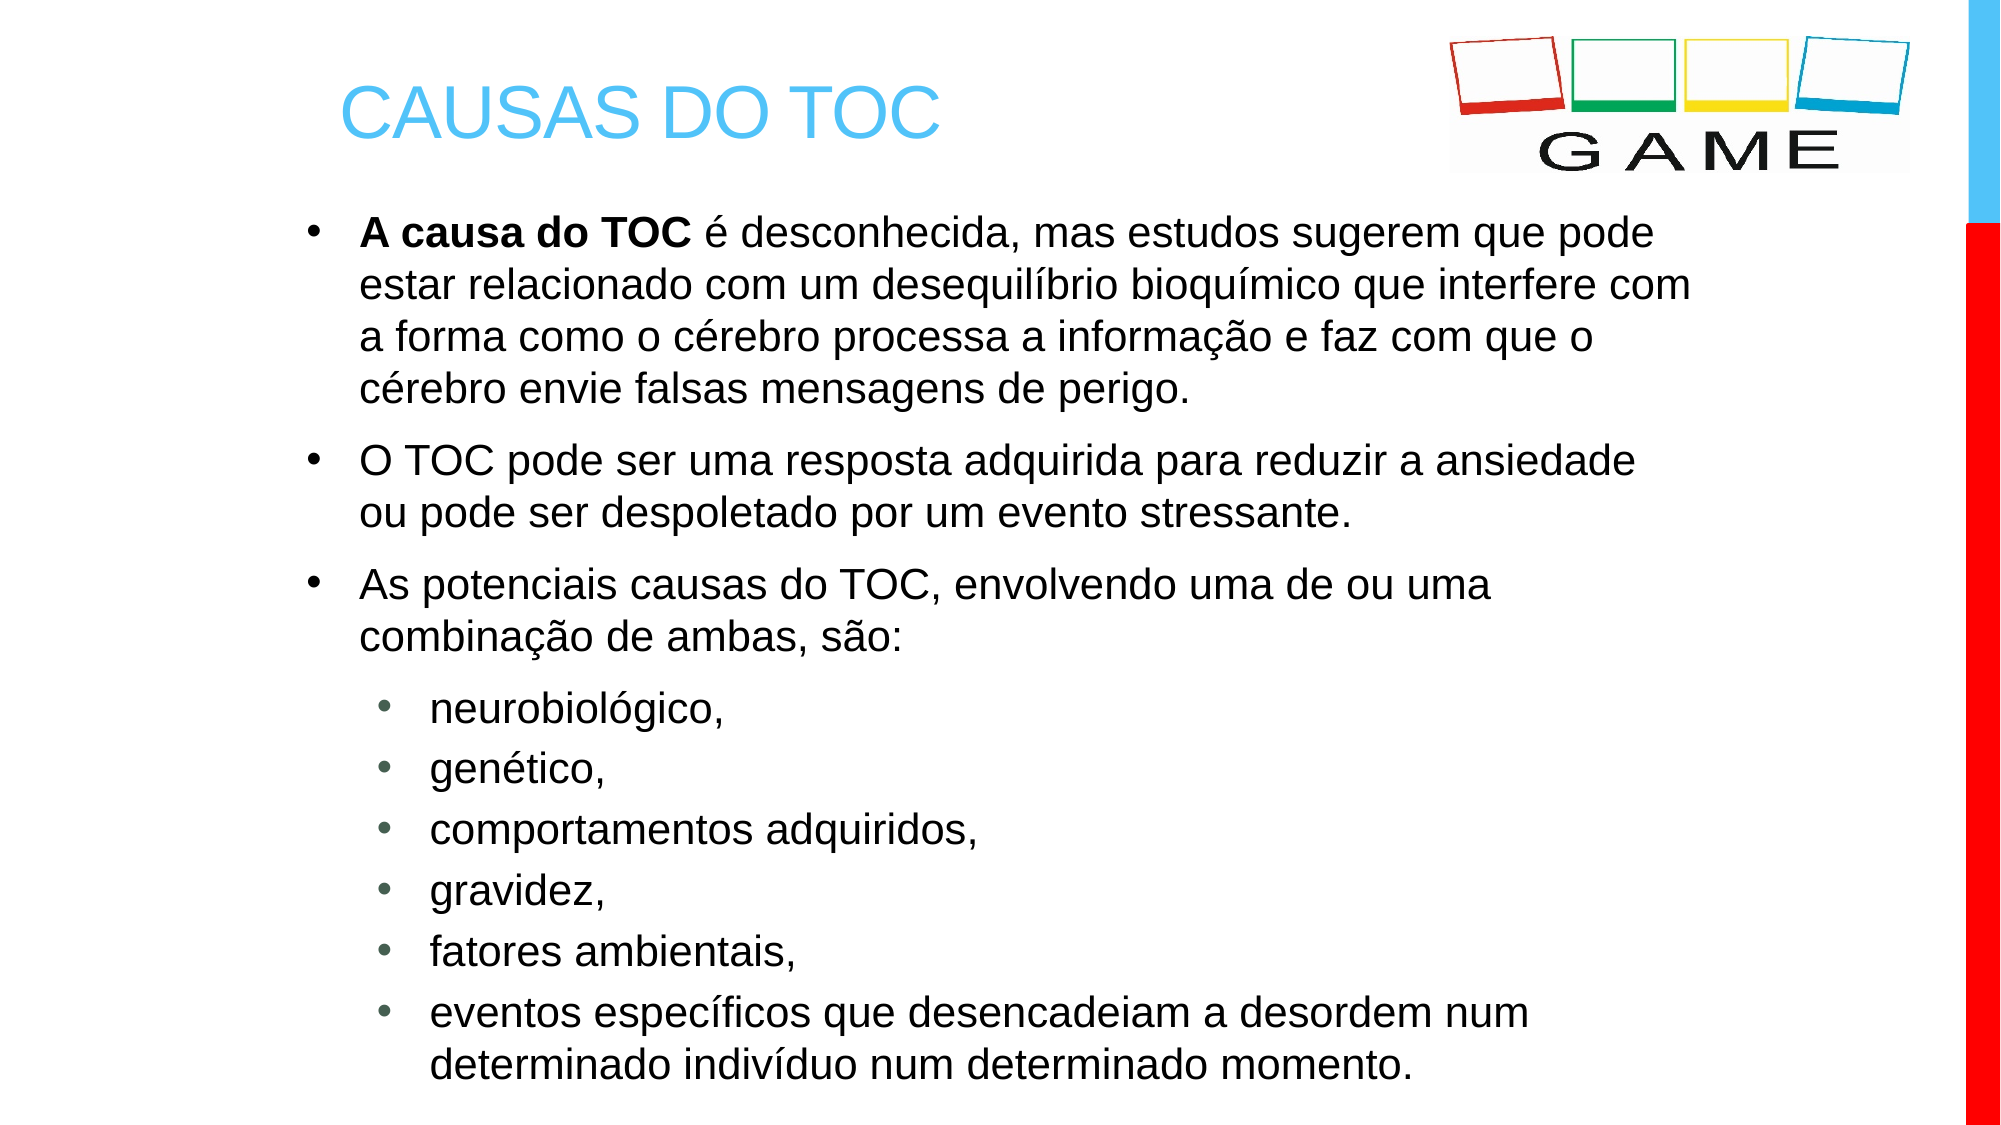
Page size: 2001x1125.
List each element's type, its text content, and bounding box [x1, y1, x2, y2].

list A causa do TOC é desconhecida, mas estudos sugerem que pode estar relacionado com um desequilíbrio bioquímico que interfere com a forma como o cérebro processa a informação e faz com que o cérebro envie falsas mensagens de perigo. O TOC pode ser uma resposta adquirida para reduzir a ansiedade ou pode ser despoletado por um evento stressante. As potenciais causas do TOC, envolvendo uma de ou uma combinação de ambas, são: neurobiológico, genético, comportamentos adquiridos, gravidez, fatores ambientais, eventos específicos que desencadeiam a desordem num determinado indivíduo num determinado momento. [291, 196, 1709, 1106]
picture [1449, 36, 1910, 173]
title Causas do Toc [324, 25, 1275, 161]
